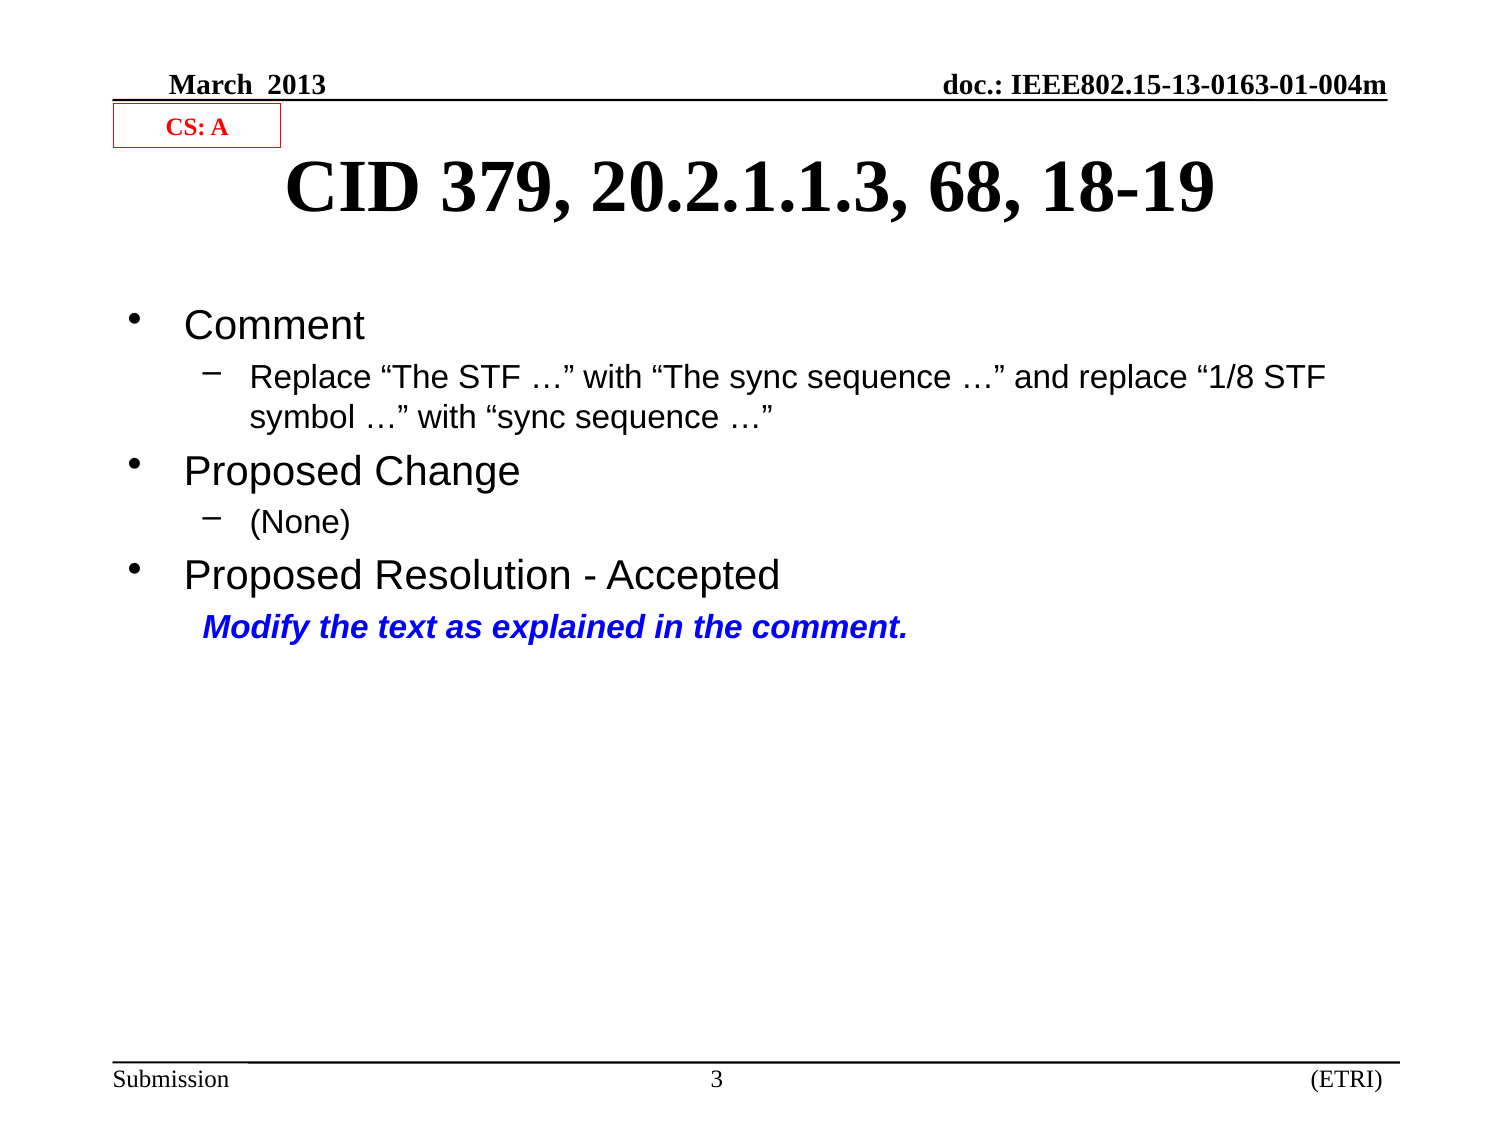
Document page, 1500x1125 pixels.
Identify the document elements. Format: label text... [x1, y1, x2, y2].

text_box CS: A [113, 103, 281, 148]
list Comment Replace “The STF …” with “The sync sequence …” and replace “1/8 STF symbol …” with “sync sequence …” Proposed Change (None) Proposed Resolution - Accepted Modify the text as explained in the comment. [112, 290, 1388, 1001]
title CID 379, 20.2.1.1.3, 68, 18-19 [112, 125, 1388, 268]
